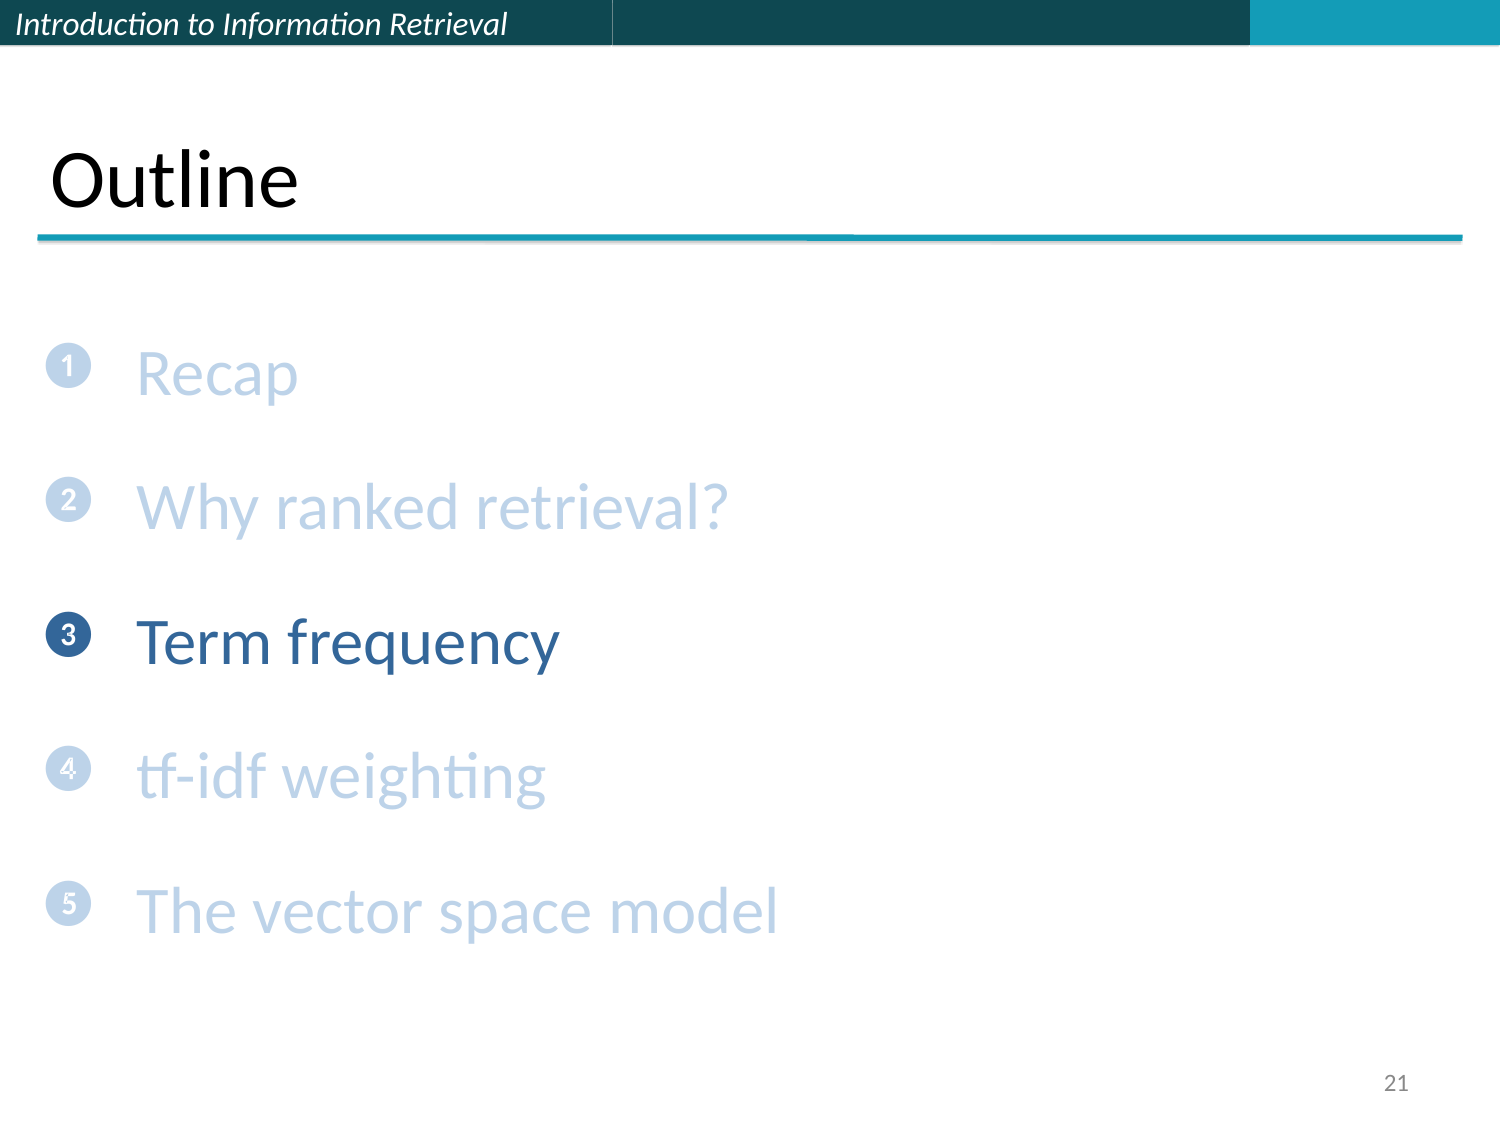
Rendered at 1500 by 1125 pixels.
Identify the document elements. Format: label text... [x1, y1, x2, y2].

title Outline [34, 16, 1385, 232]
text_box Recap Why ranked retrieval? Term frequency tf-idf weighting The vector space model [22, 281, 1418, 1057]
slide_number 21 [1074, 1058, 1425, 1105]
